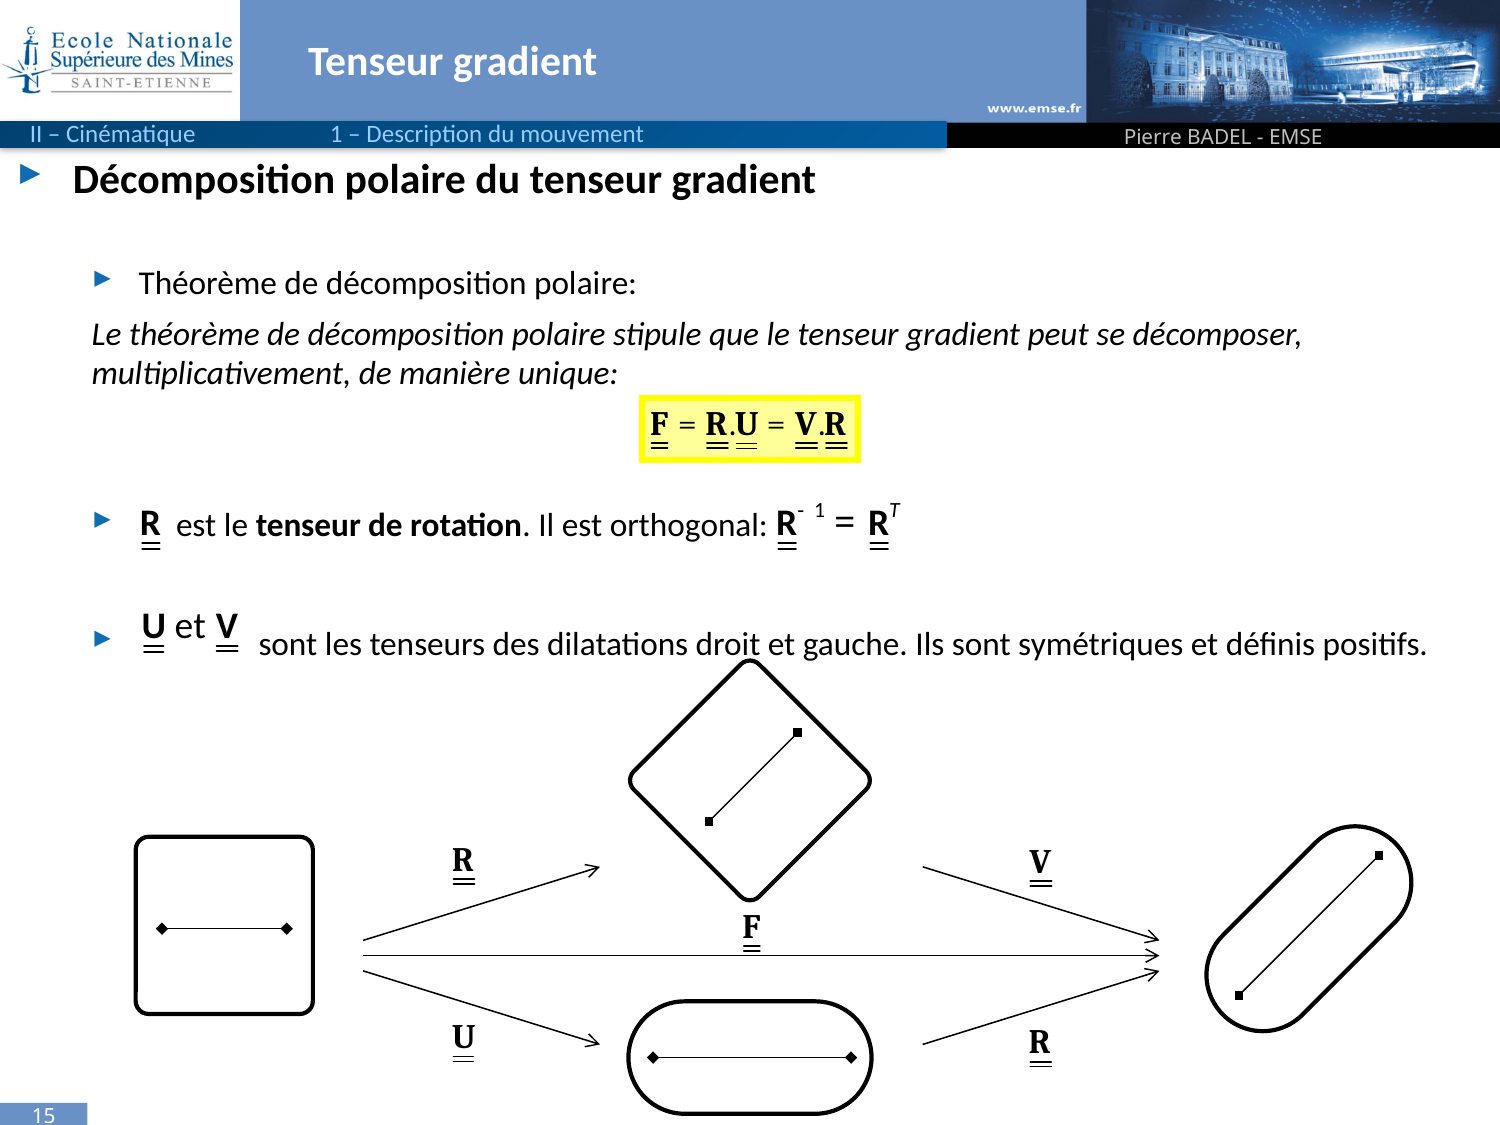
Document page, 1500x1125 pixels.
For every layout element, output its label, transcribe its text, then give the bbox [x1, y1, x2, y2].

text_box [922, 866, 1160, 941]
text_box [1023, 838, 1059, 896]
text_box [135, 501, 168, 559]
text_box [708, 732, 798, 822]
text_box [137, 603, 245, 661]
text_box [362, 970, 601, 1045]
list II – Cinématique 1 – Description du mouvement [0, 119, 943, 148]
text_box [446, 836, 482, 894]
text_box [645, 400, 855, 458]
list Décomposition polaire du tenseur gradient Théorème de décomposition polaire: Le théorème de décomposition polaire stipule que le tenseur gradient peut se décomposer, multiplicativement, de manière unique: est le tenseur de rotation. Il est orthogonal: sont les tenseurs des dilatations droit et gauche. Ils sont symétriques et définis positifs. [16, 154, 1480, 1105]
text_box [446, 1013, 482, 1071]
text_box [133, 834, 315, 1017]
footer Pierre BADEL - EMSE [946, 124, 1500, 149]
text_box [1231, 824, 1414, 924]
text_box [1023, 1019, 1059, 1077]
picture [0, 0, 1500, 124]
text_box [771, 494, 910, 558]
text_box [922, 970, 1160, 1045]
text_box [1204, 934, 1387, 1034]
text_box [627, 658, 872, 902]
text_box [626, 999, 874, 1116]
title Tenseur gradient [248, 9, 1081, 112]
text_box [362, 866, 601, 941]
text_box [737, 903, 769, 961]
